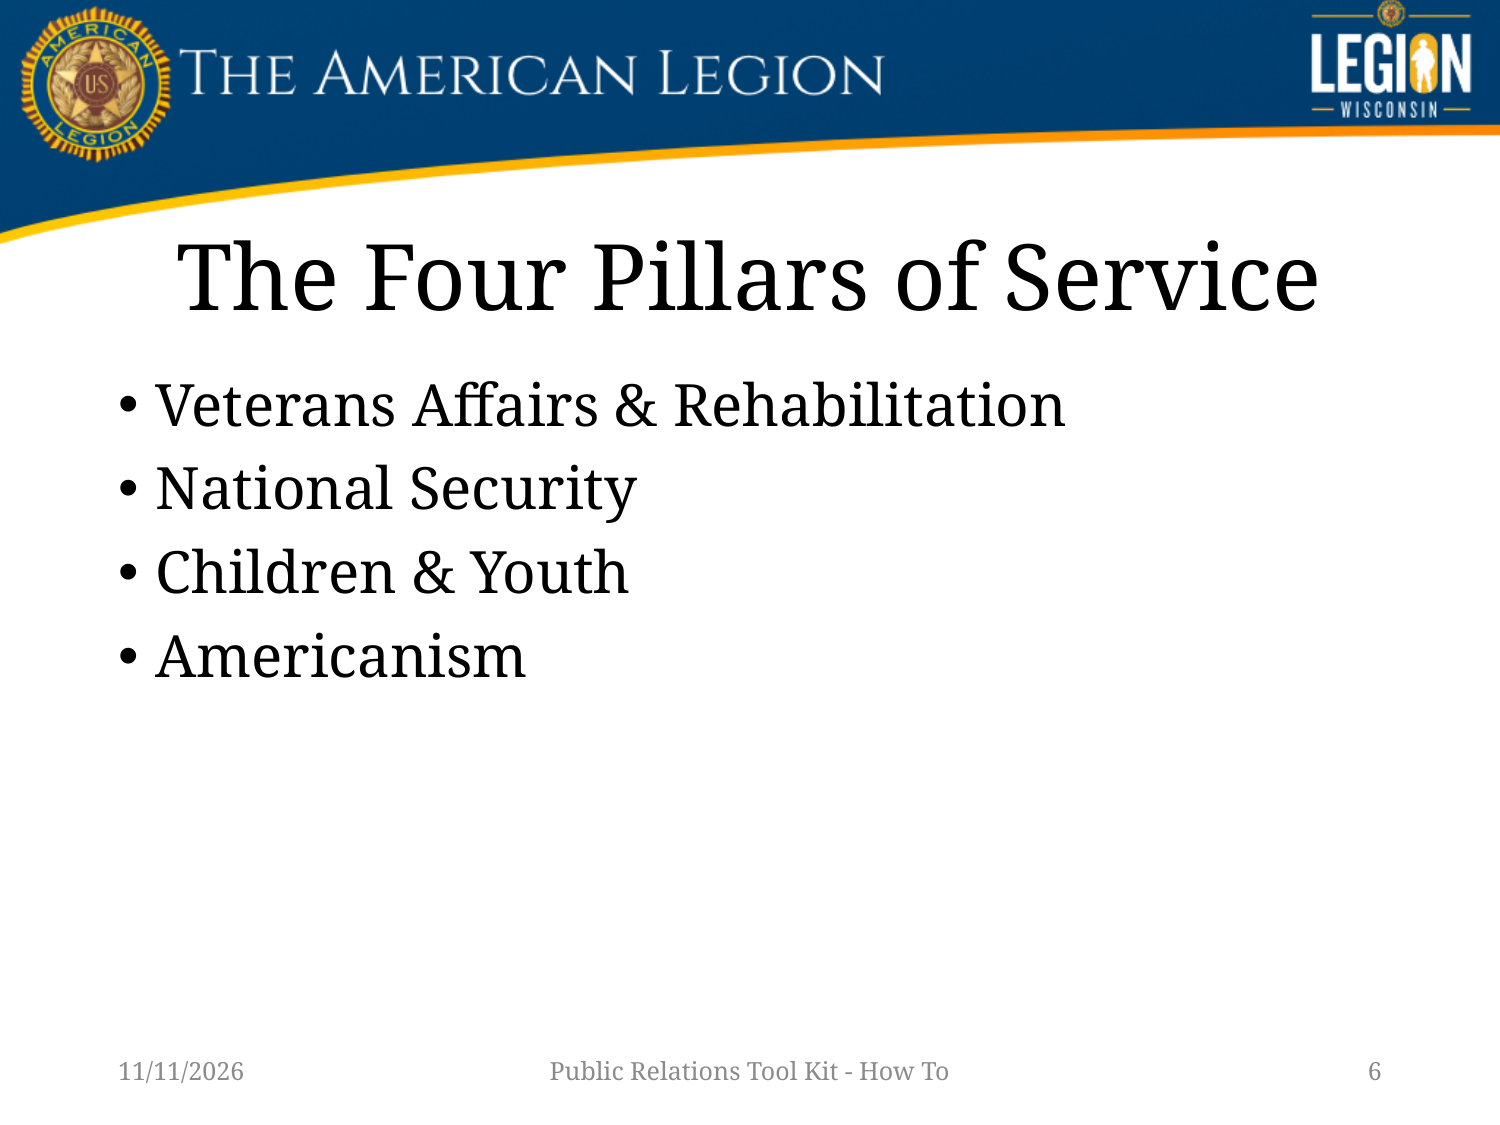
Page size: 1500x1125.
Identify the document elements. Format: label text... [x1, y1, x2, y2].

list Veterans Affairs & Rehabilitation National Security Children & Youth Americanism [103, 368, 1397, 1014]
picture [0, 0, 1500, 1125]
footer Public Relations Tool Kit - How To [496, 1042, 1004, 1103]
slide_number 6 [1059, 1042, 1397, 1103]
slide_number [103, 1042, 441, 1103]
title The Four Pillars of Service [103, 208, 1397, 354]
